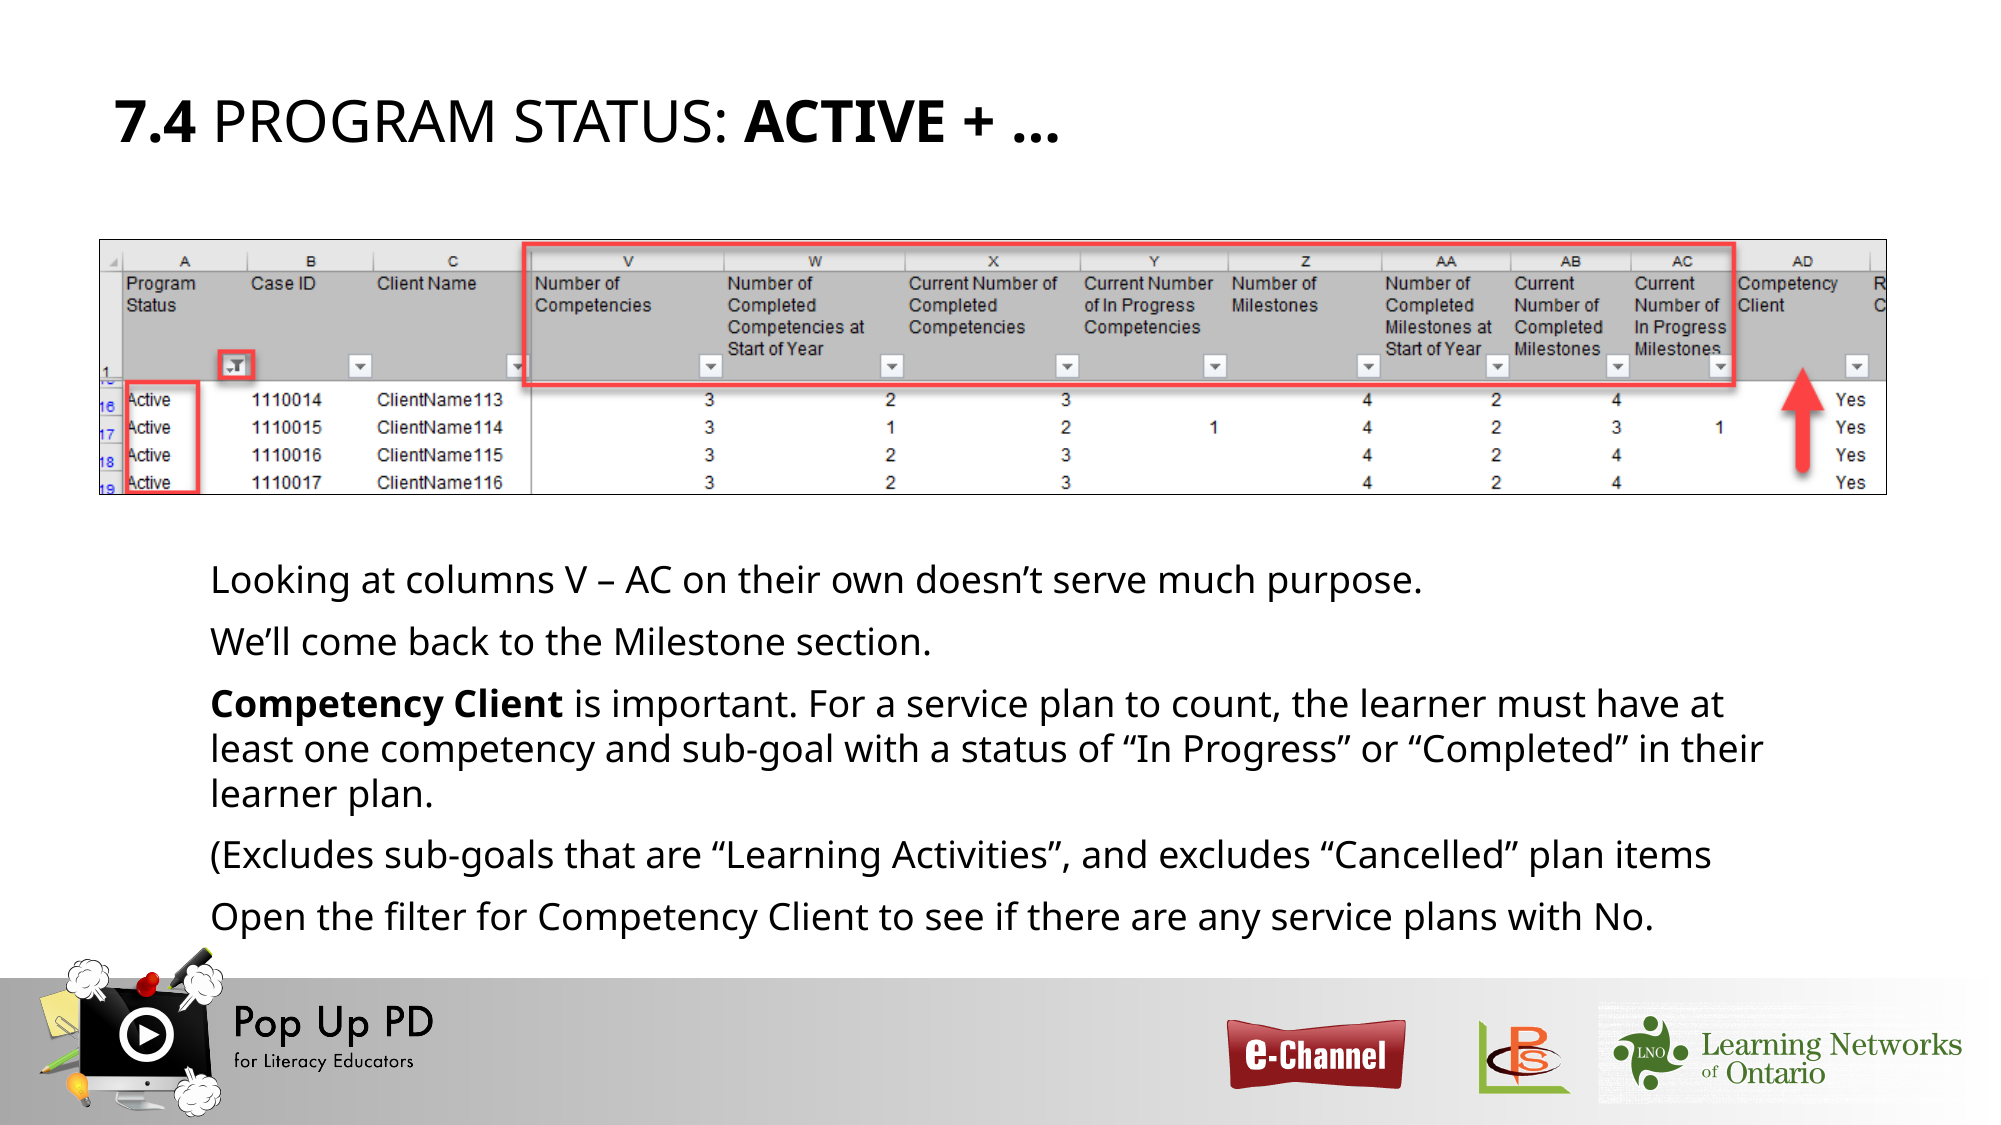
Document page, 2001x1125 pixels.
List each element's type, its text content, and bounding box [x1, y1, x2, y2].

picture [1469, 1008, 1575, 1100]
text_box Looking at columns V – AC on their own doesn’t serve much purpose. We’ll come back to the Milestone section. Competency Client is important. For a service plan to count, the learner must have at least one competency and sub-goal with a status of “In Progress” or “Completed” in their learner plan. (Excludes sub-goals that are “Learning Activities”, and excludes “Cancelled” plan items Open the filter for Competency Client to see if there are any service plans with No. [195, 548, 1829, 991]
picture [1226, 1020, 1406, 1093]
picture [0, 940, 467, 1125]
text_box 7.4 PROGRAM STATUS: ACTIVE + … [99, 76, 1969, 162]
picture [99, 238, 1887, 495]
picture [1598, 1002, 1978, 1104]
